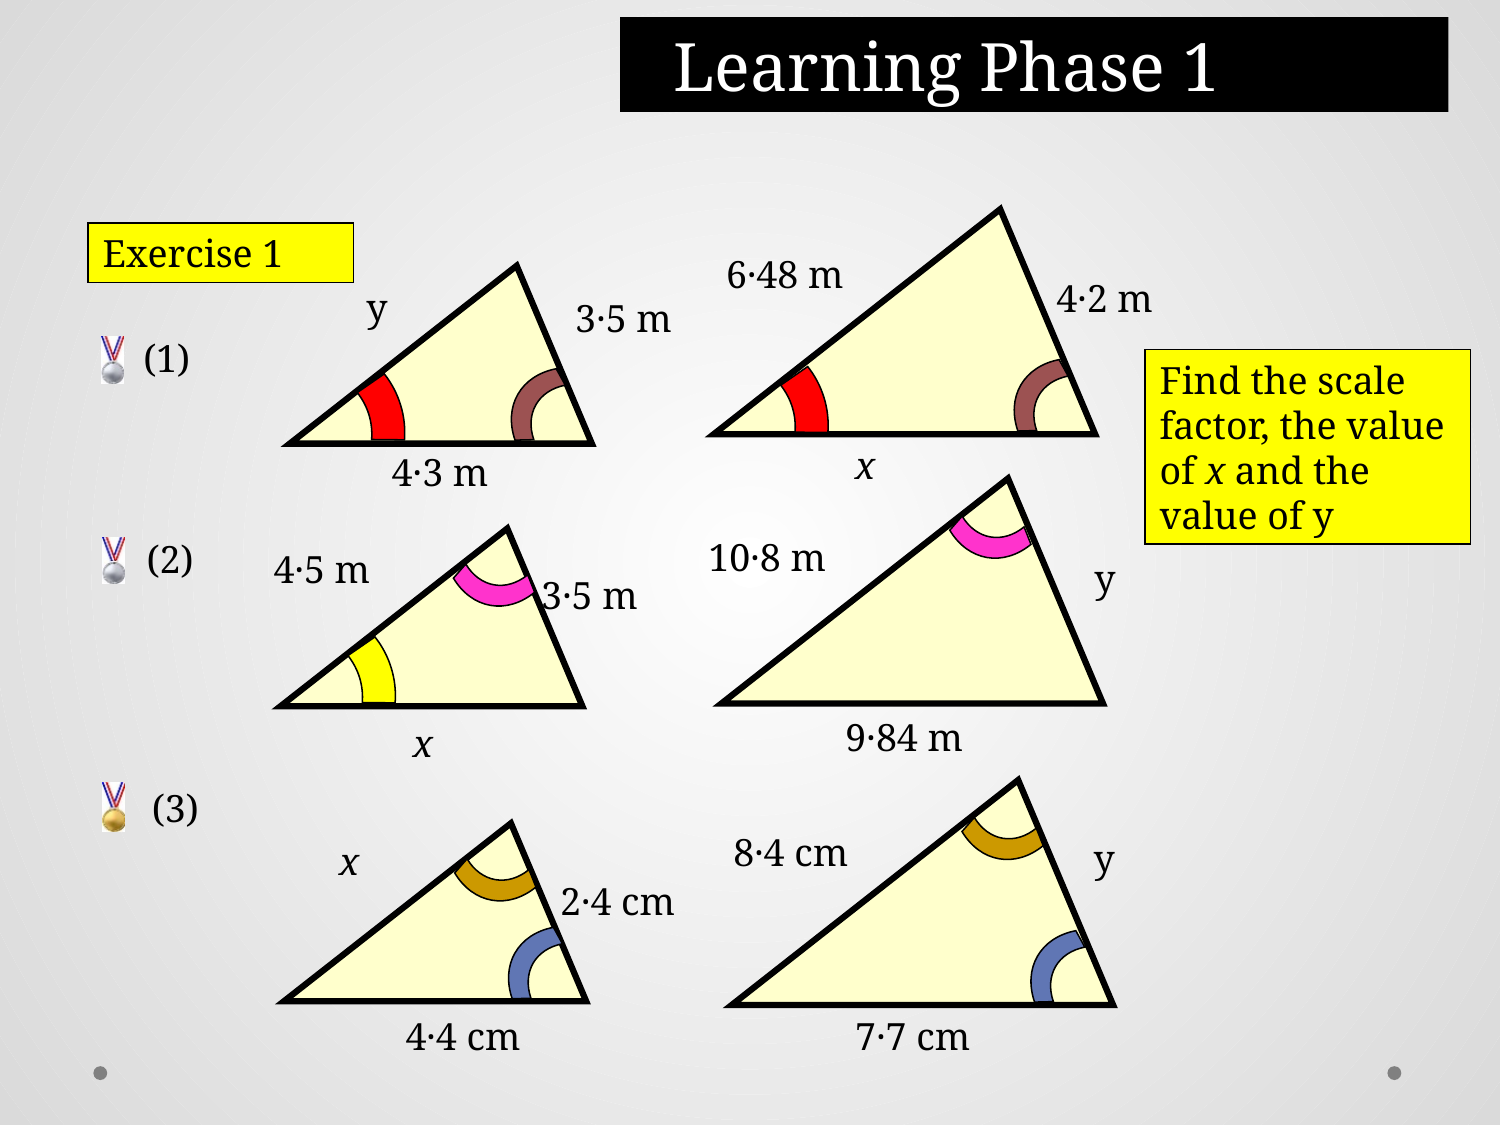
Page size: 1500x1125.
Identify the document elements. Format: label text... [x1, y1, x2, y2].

text_box [280, 528, 583, 707]
text_box [284, 823, 587, 1002]
text_box [357, 373, 405, 440]
text_box 6·48 m [711, 244, 918, 304]
text_box 7·7 cm [840, 1005, 1047, 1066]
text_box [731, 780, 1114, 1006]
text_box (3) [137, 777, 236, 838]
text_box 9·84 m [830, 706, 1037, 766]
text_box [511, 368, 566, 441]
text_box [962, 817, 1044, 860]
text_box [713, 209, 1096, 435]
picture [102, 781, 125, 832]
text_box (1) [128, 327, 232, 388]
text_box x [840, 434, 971, 495]
text_box [347, 636, 396, 703]
text_box [949, 516, 1031, 559]
text_box 3·5 m [560, 287, 703, 348]
text_box [1030, 930, 1085, 1003]
text_box 4·4 cm [390, 1005, 573, 1066]
text_box 4·5 m [258, 539, 439, 599]
text_box [721, 478, 1103, 704]
text_box [780, 366, 829, 433]
text_box [289, 265, 592, 444]
text_box Learning Phase 1 [618, 15, 1451, 114]
text_box y [1079, 547, 1146, 608]
text_box 4·2 m [1041, 267, 1192, 328]
text_box [455, 858, 536, 901]
text_box y [1078, 827, 1146, 888]
text_box (2) [131, 528, 235, 589]
text_box [508, 929, 563, 999]
text_box 3·5 m [526, 564, 709, 625]
text_box x [324, 830, 455, 890]
picture [101, 336, 125, 385]
text_box [453, 564, 526, 607]
text_box x [397, 712, 529, 773]
picture [102, 536, 126, 585]
text_box Exercise 1 [87, 222, 354, 283]
text_box 10·8 m [693, 526, 900, 587]
text_box Find the scale factor, the value of x and the value of y [1144, 349, 1471, 545]
text_box 2·4 cm [545, 870, 726, 931]
text_box [1014, 359, 1069, 432]
text_box y [351, 276, 418, 336]
text_box 8·4 cm [718, 821, 925, 882]
text_box 4·3 m [376, 441, 558, 501]
